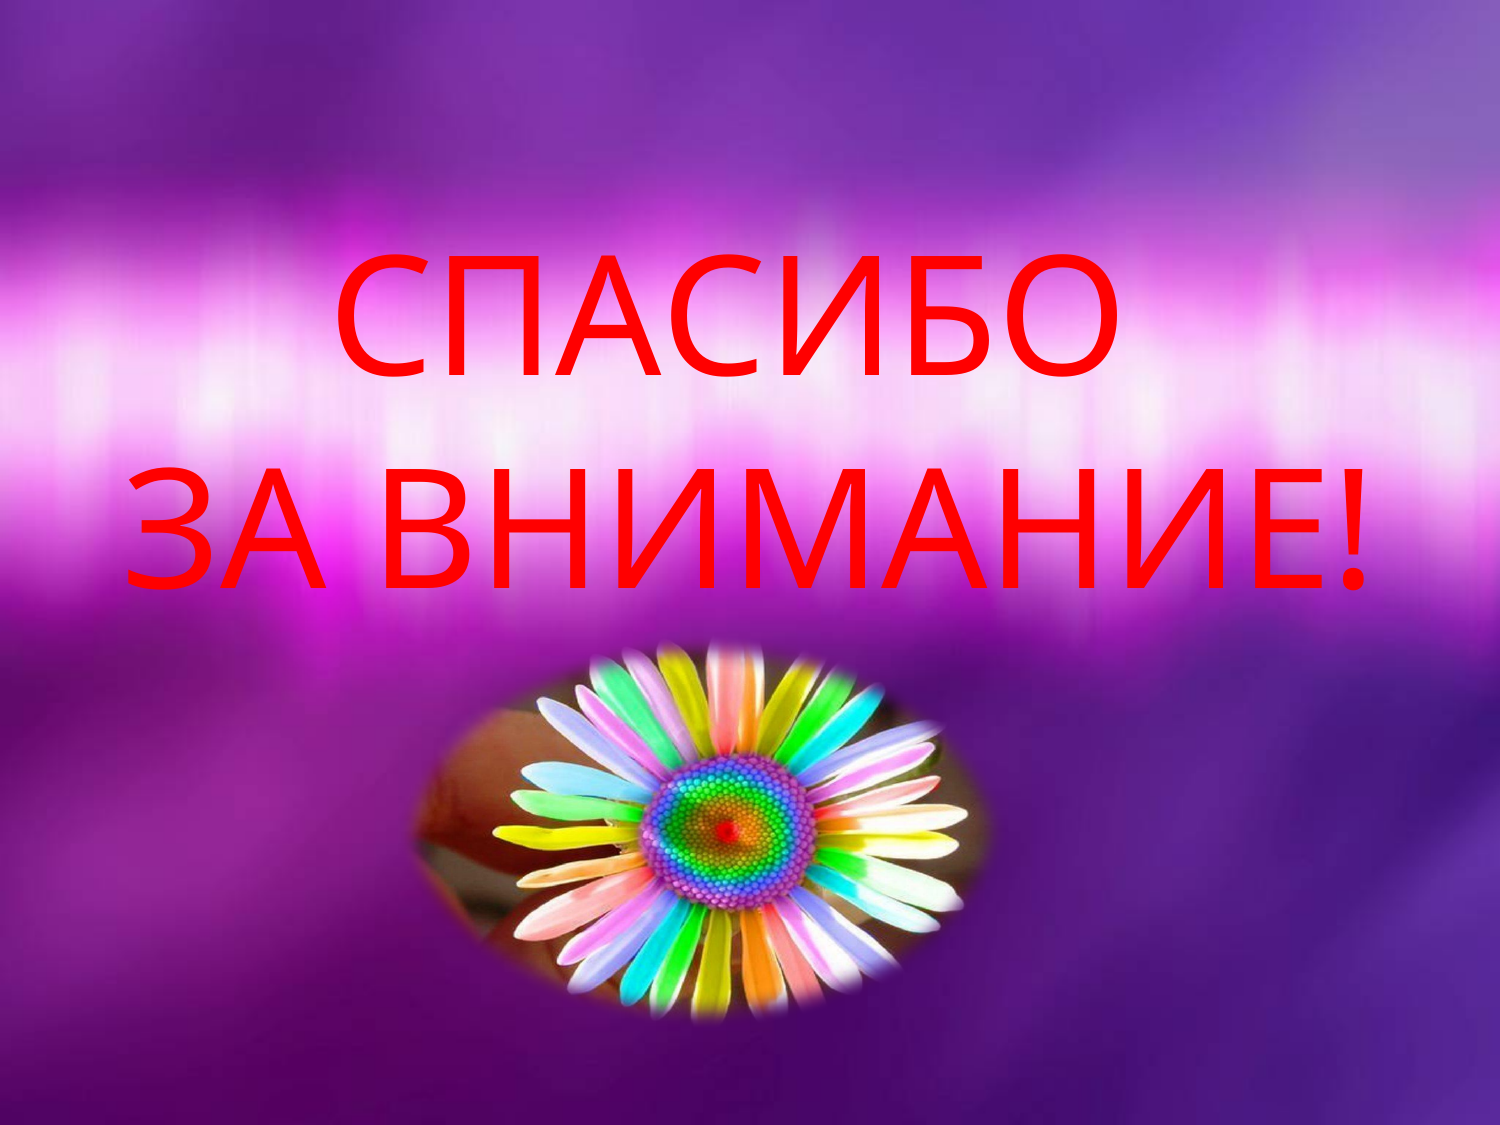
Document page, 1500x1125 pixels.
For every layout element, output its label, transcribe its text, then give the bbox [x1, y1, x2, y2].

picture [0, 0, 1500, 1125]
list СПАСИБО ЗА ВНИМАНИЕ! [62, 231, 1438, 641]
